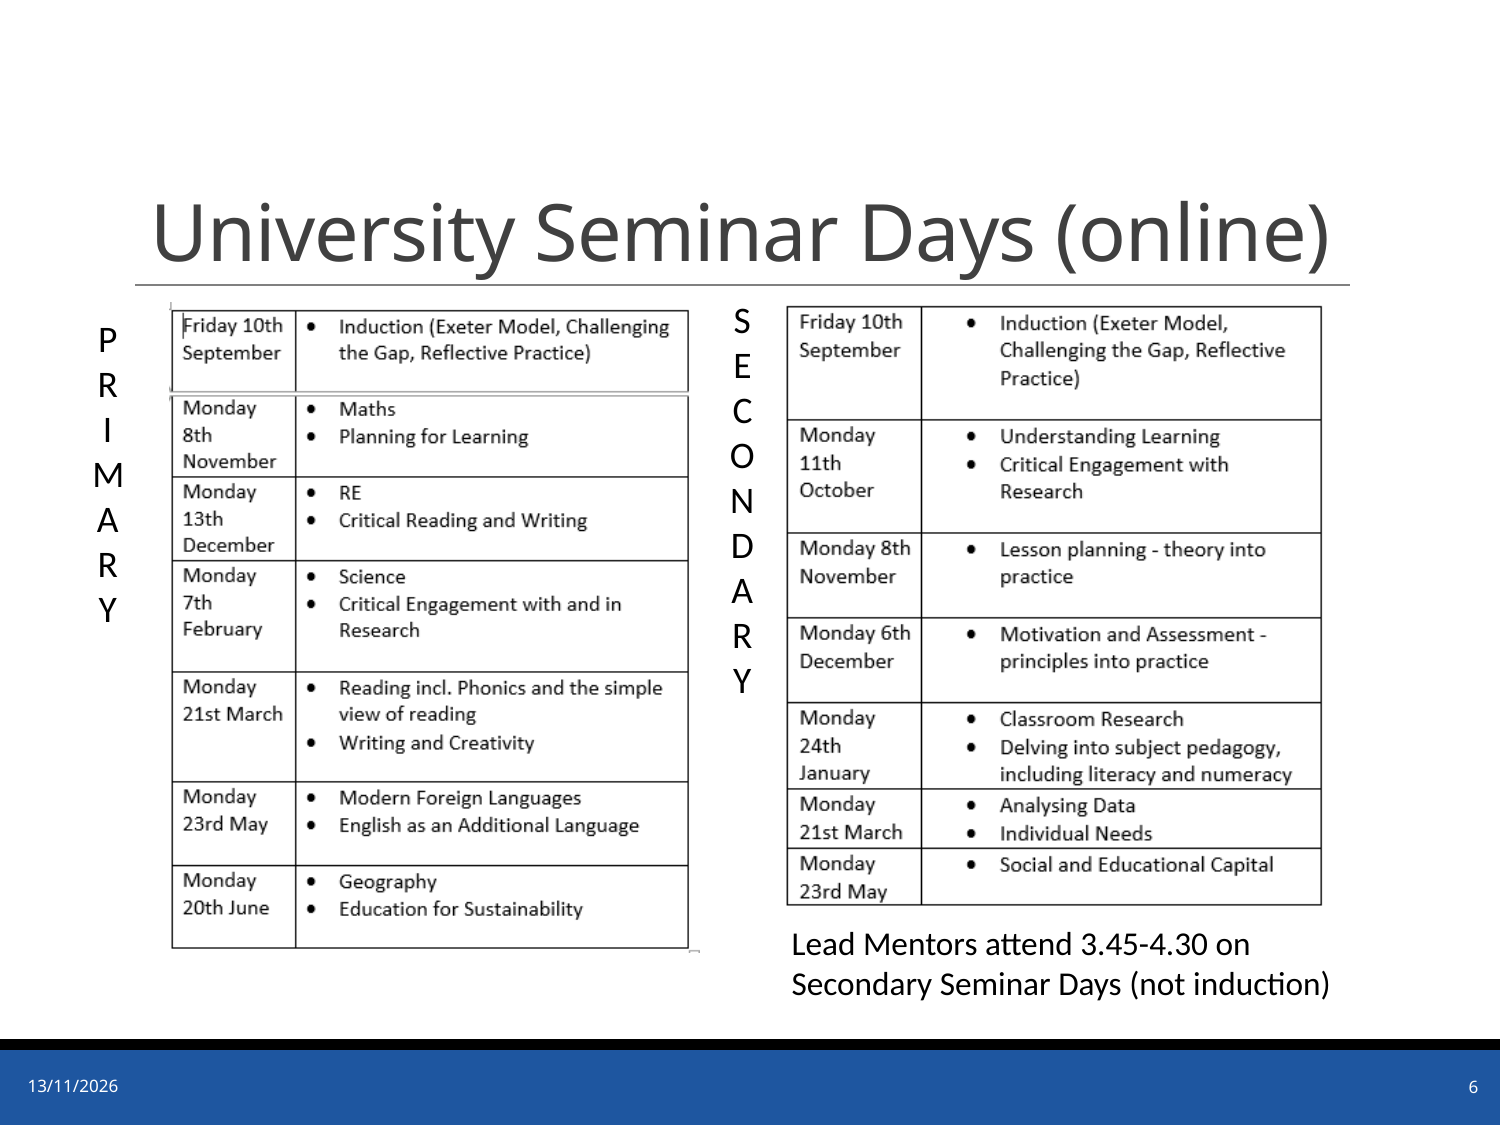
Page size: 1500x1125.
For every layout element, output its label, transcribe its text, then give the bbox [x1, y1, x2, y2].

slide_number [12, 1057, 317, 1118]
title University Seminar Days (online) [135, 47, 1373, 285]
text_box SECOND A R Y [712, 288, 773, 709]
text_box Lead Mentors attend 3.45-4.30 on Secondary Seminar Days (not induction) [776, 914, 1365, 1010]
text_box P R I M A R Y [77, 307, 138, 638]
slide_number 6 [1331, 1057, 1494, 1118]
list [784, 302, 1333, 910]
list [168, 302, 701, 954]
